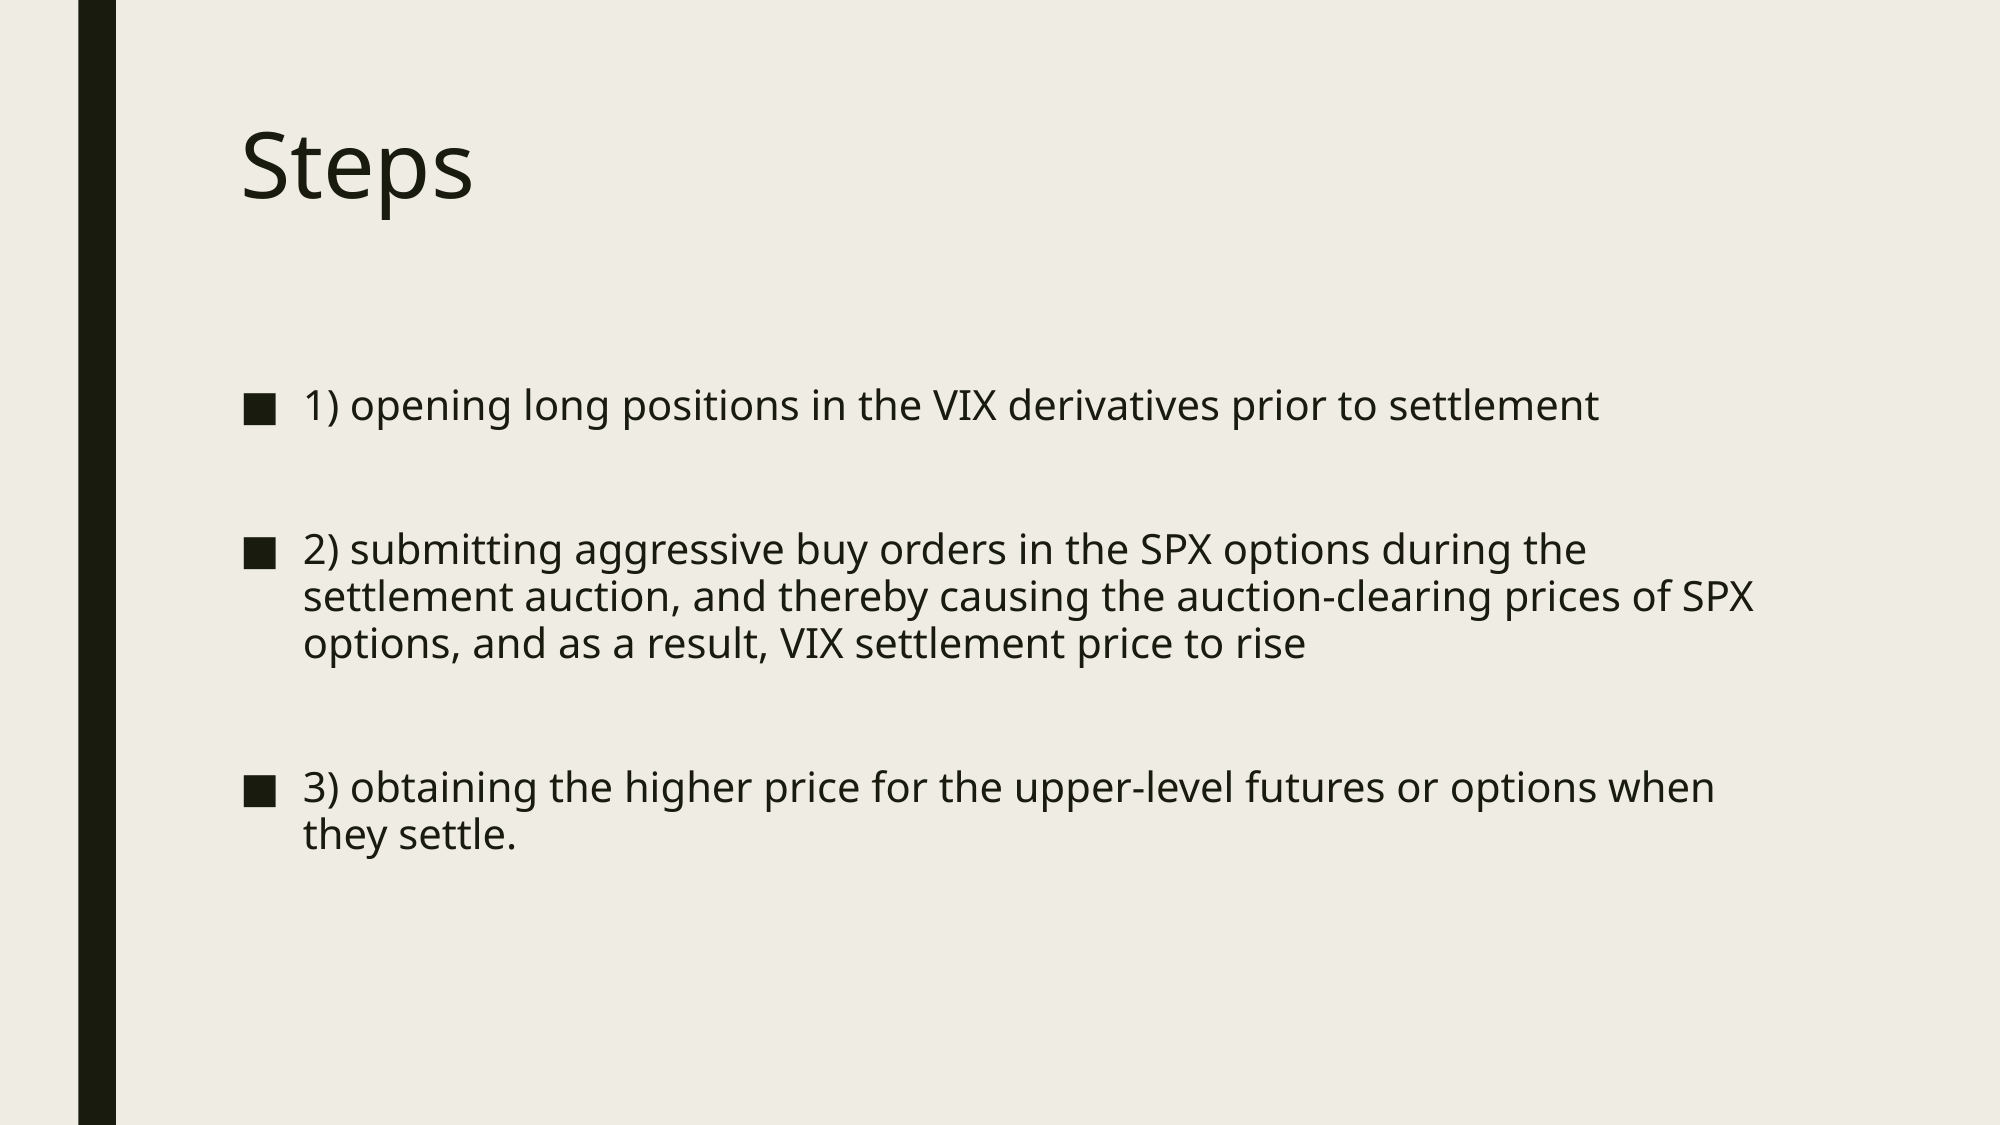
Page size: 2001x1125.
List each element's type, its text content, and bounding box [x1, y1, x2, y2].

title Steps [225, 112, 1800, 357]
list 1) opening long positions in the VIX derivatives prior to settlement 2) submitting aggressive buy orders in the SPX options during the settlement auction, and thereby causing the auction-clearing prices of SPX options, and as a result, VIX settlement price to rise 3) obtaining the higher price for the upper-level futures or options when they settle. [225, 375, 1800, 963]
